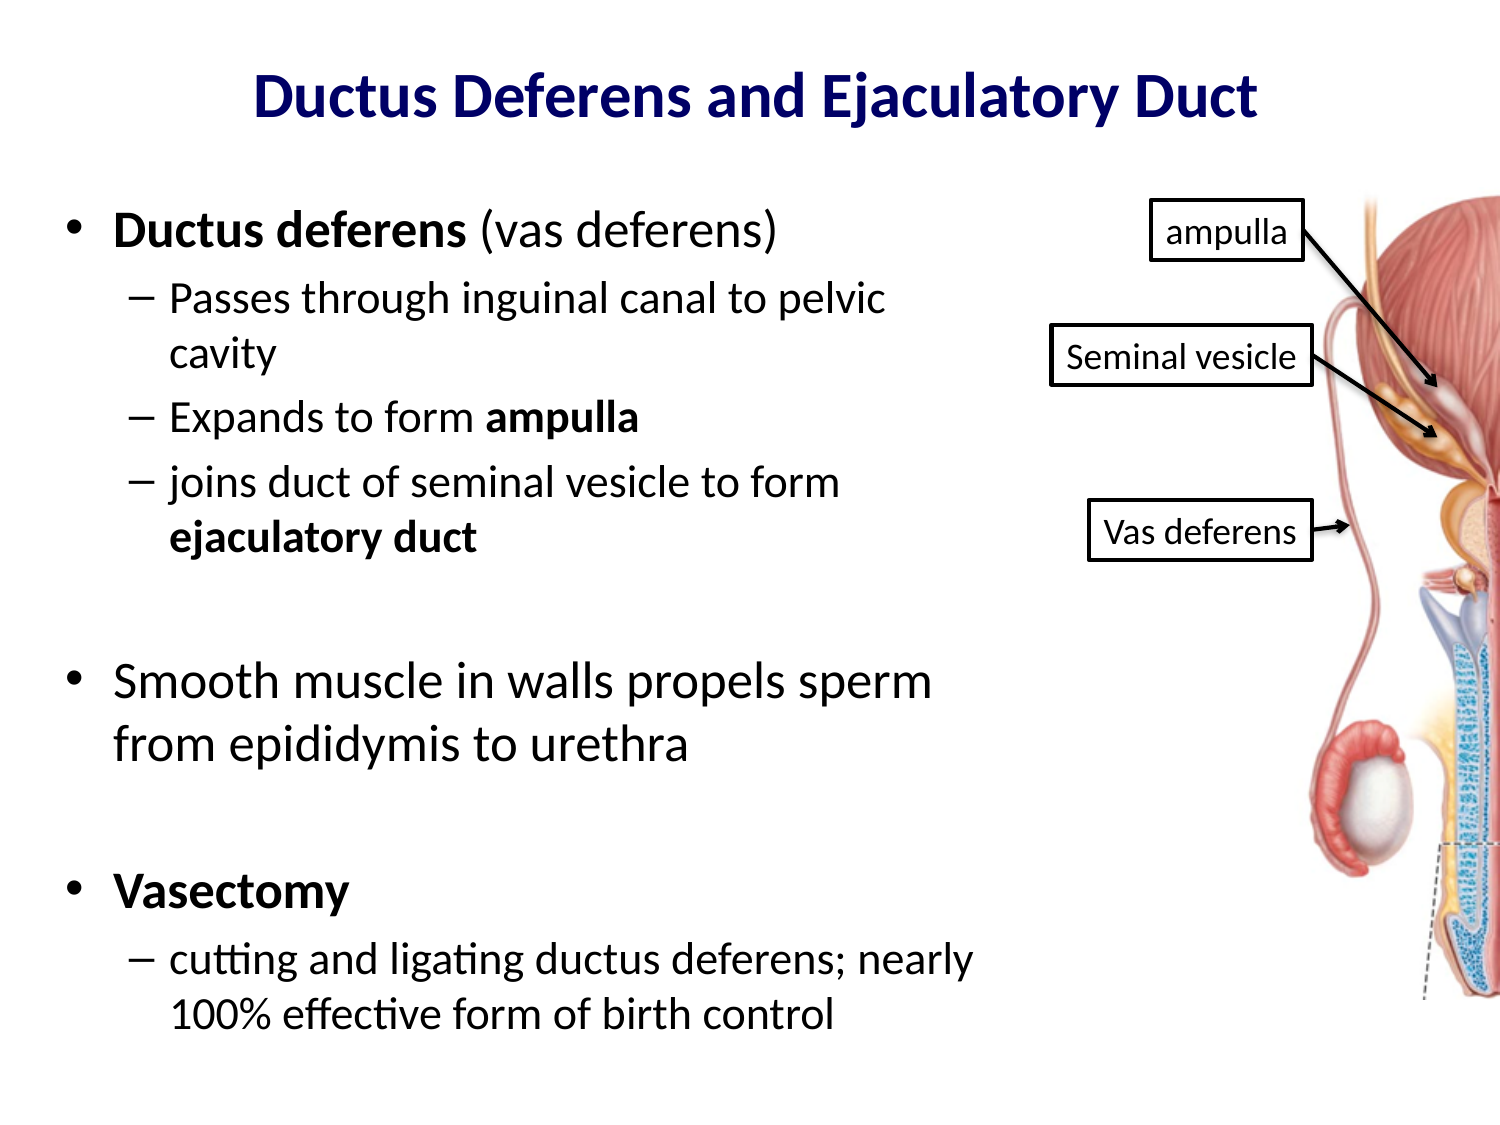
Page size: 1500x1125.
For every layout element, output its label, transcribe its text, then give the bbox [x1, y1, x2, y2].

text_box Vas deferens [1087, 498, 1269, 562]
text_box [1312, 524, 1351, 531]
title Ductus Deferens and Ejaculatory Duct [50, 45, 1463, 138]
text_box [1313, 354, 1438, 438]
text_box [1303, 229, 1438, 388]
list Ductus deferens (vas deferens) Passes through inguinal canal to pelvic cavity Expands to form ampulla joins duct of seminal vesicle to form ejaculatory duct Smooth muscle in walls propels sperm from epididymis to urethra Vasectomy cutting and ligating ductus deferens; nearly 100% effective form of birth control [50, 187, 1013, 1050]
picture [1274, 187, 1500, 1001]
text_box ampulla [1149, 198, 1269, 262]
text_box Seminal vesicle [1049, 323, 1269, 387]
